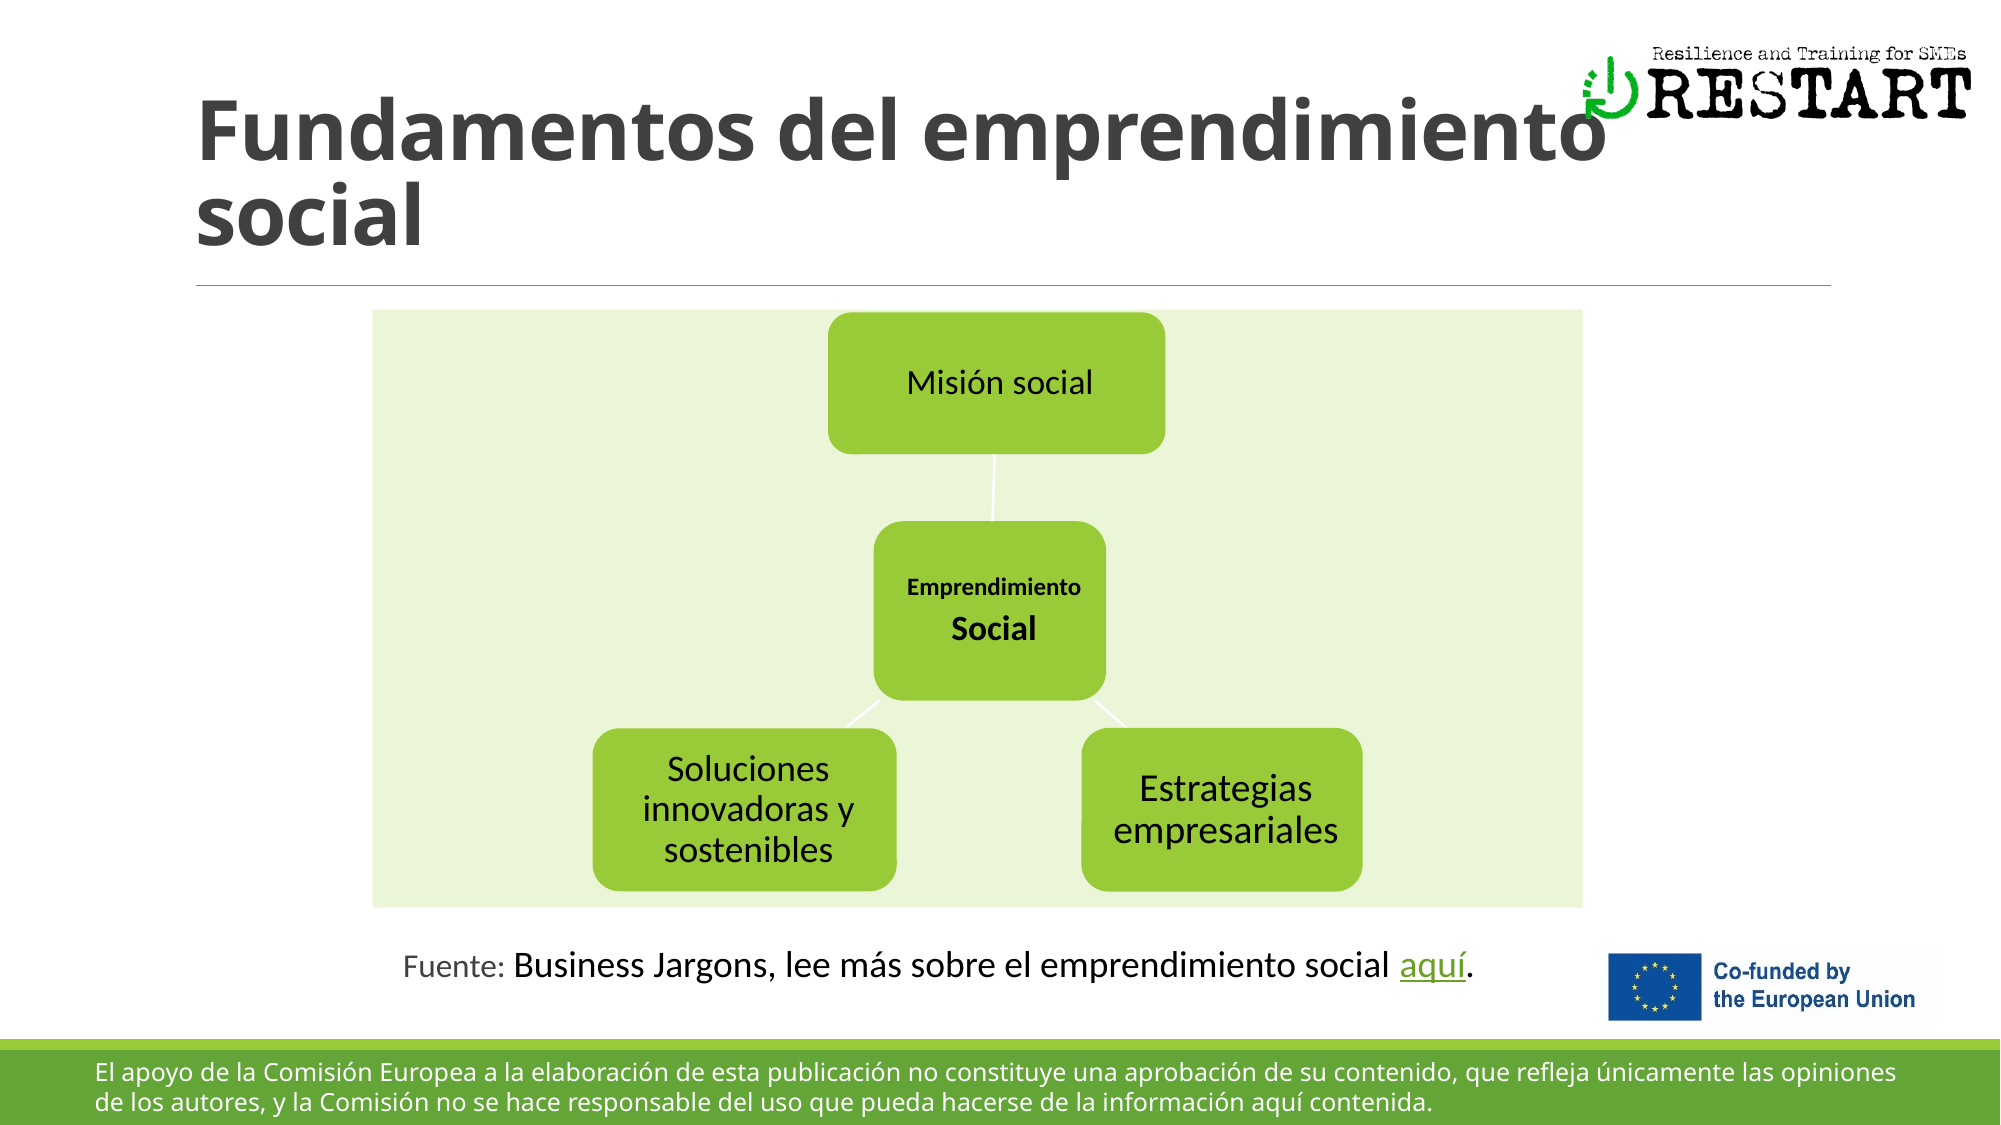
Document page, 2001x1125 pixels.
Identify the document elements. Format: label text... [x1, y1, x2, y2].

list [180, 302, 1830, 946]
text_box Fuente: Business Jargons, lee más sobre el emprendimiento social aquí. [149, 932, 1729, 993]
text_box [372, 308, 1584, 909]
picture [1582, 46, 1971, 119]
text_box El apoyo de la Comisión Europea a la elaboración de esta publicación no constituye una aprobación de su contenido, que refleja únicamente las opiniones de los autores, y la Comisión no se hace responsable del uso que pueda hacerse de la información aquí contenida. [79, 1049, 1925, 1124]
title Fundamentos del emprendimiento social [180, 103, 1830, 271]
picture [1604, 949, 1938, 1026]
